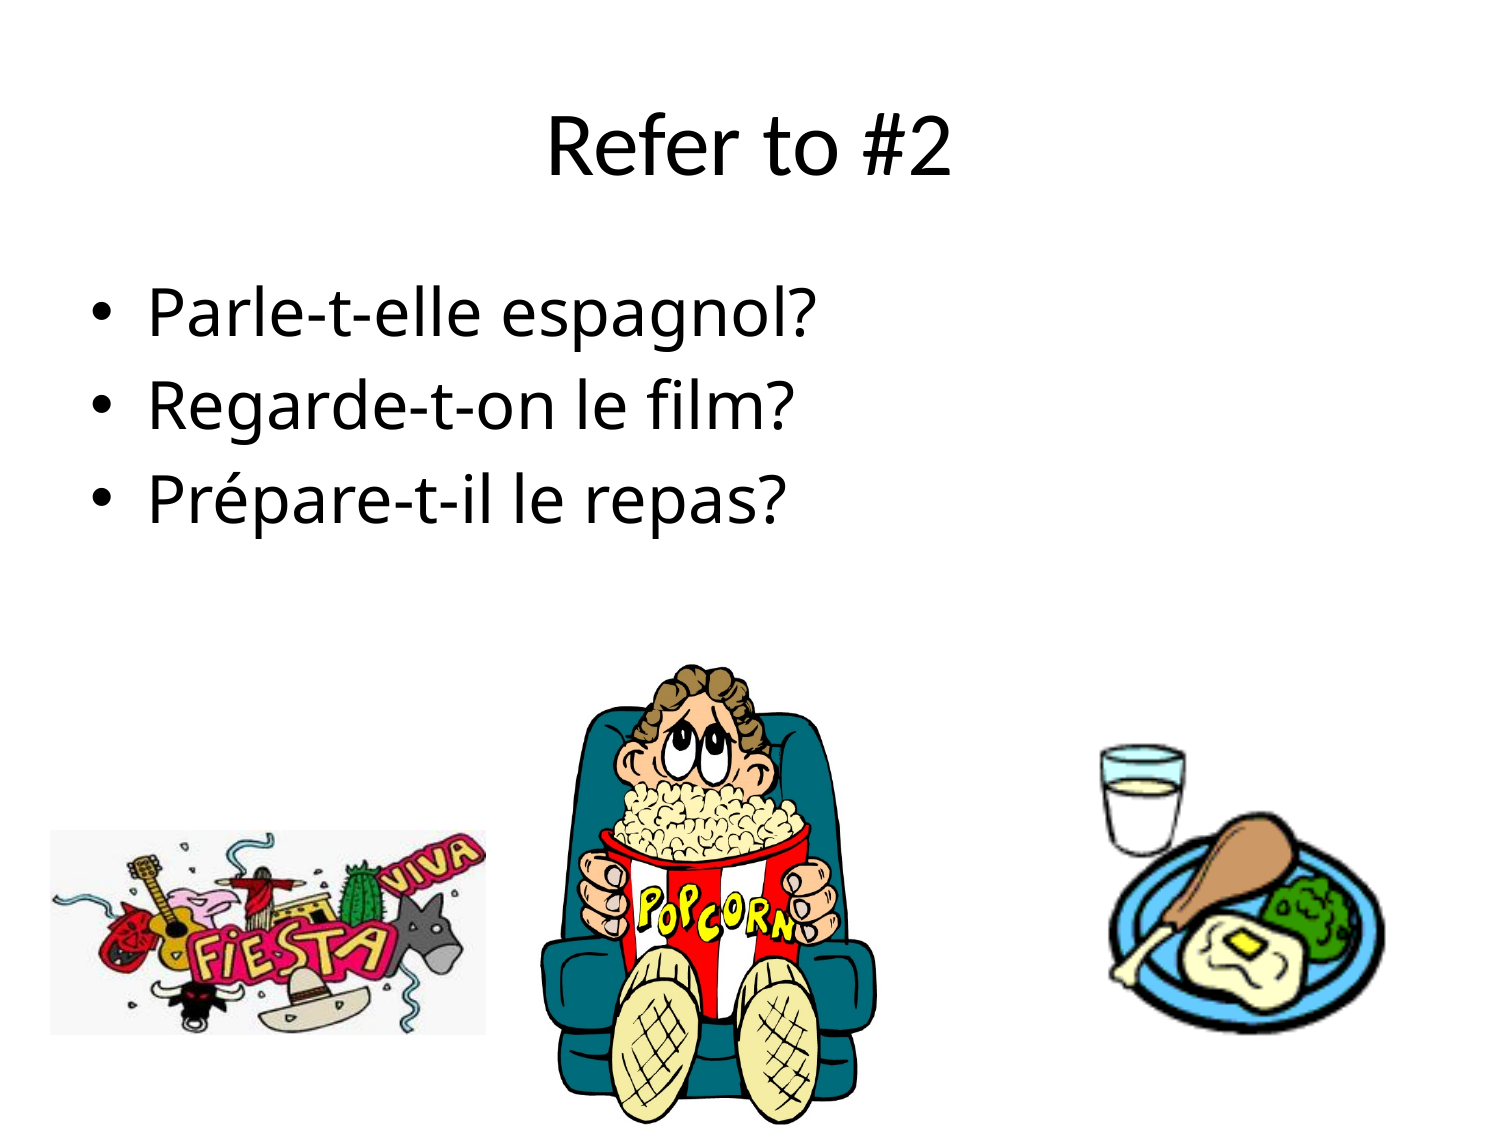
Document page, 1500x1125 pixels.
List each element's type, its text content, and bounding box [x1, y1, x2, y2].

title Refer to #2 [75, 45, 1425, 233]
picture [1087, 724, 1401, 1060]
list Parle-t-elle espagnol? Regarde-t-on le film? Prépare-t-il le repas? [75, 262, 1425, 1005]
picture [49, 829, 487, 1036]
picture [537, 649, 892, 1125]
